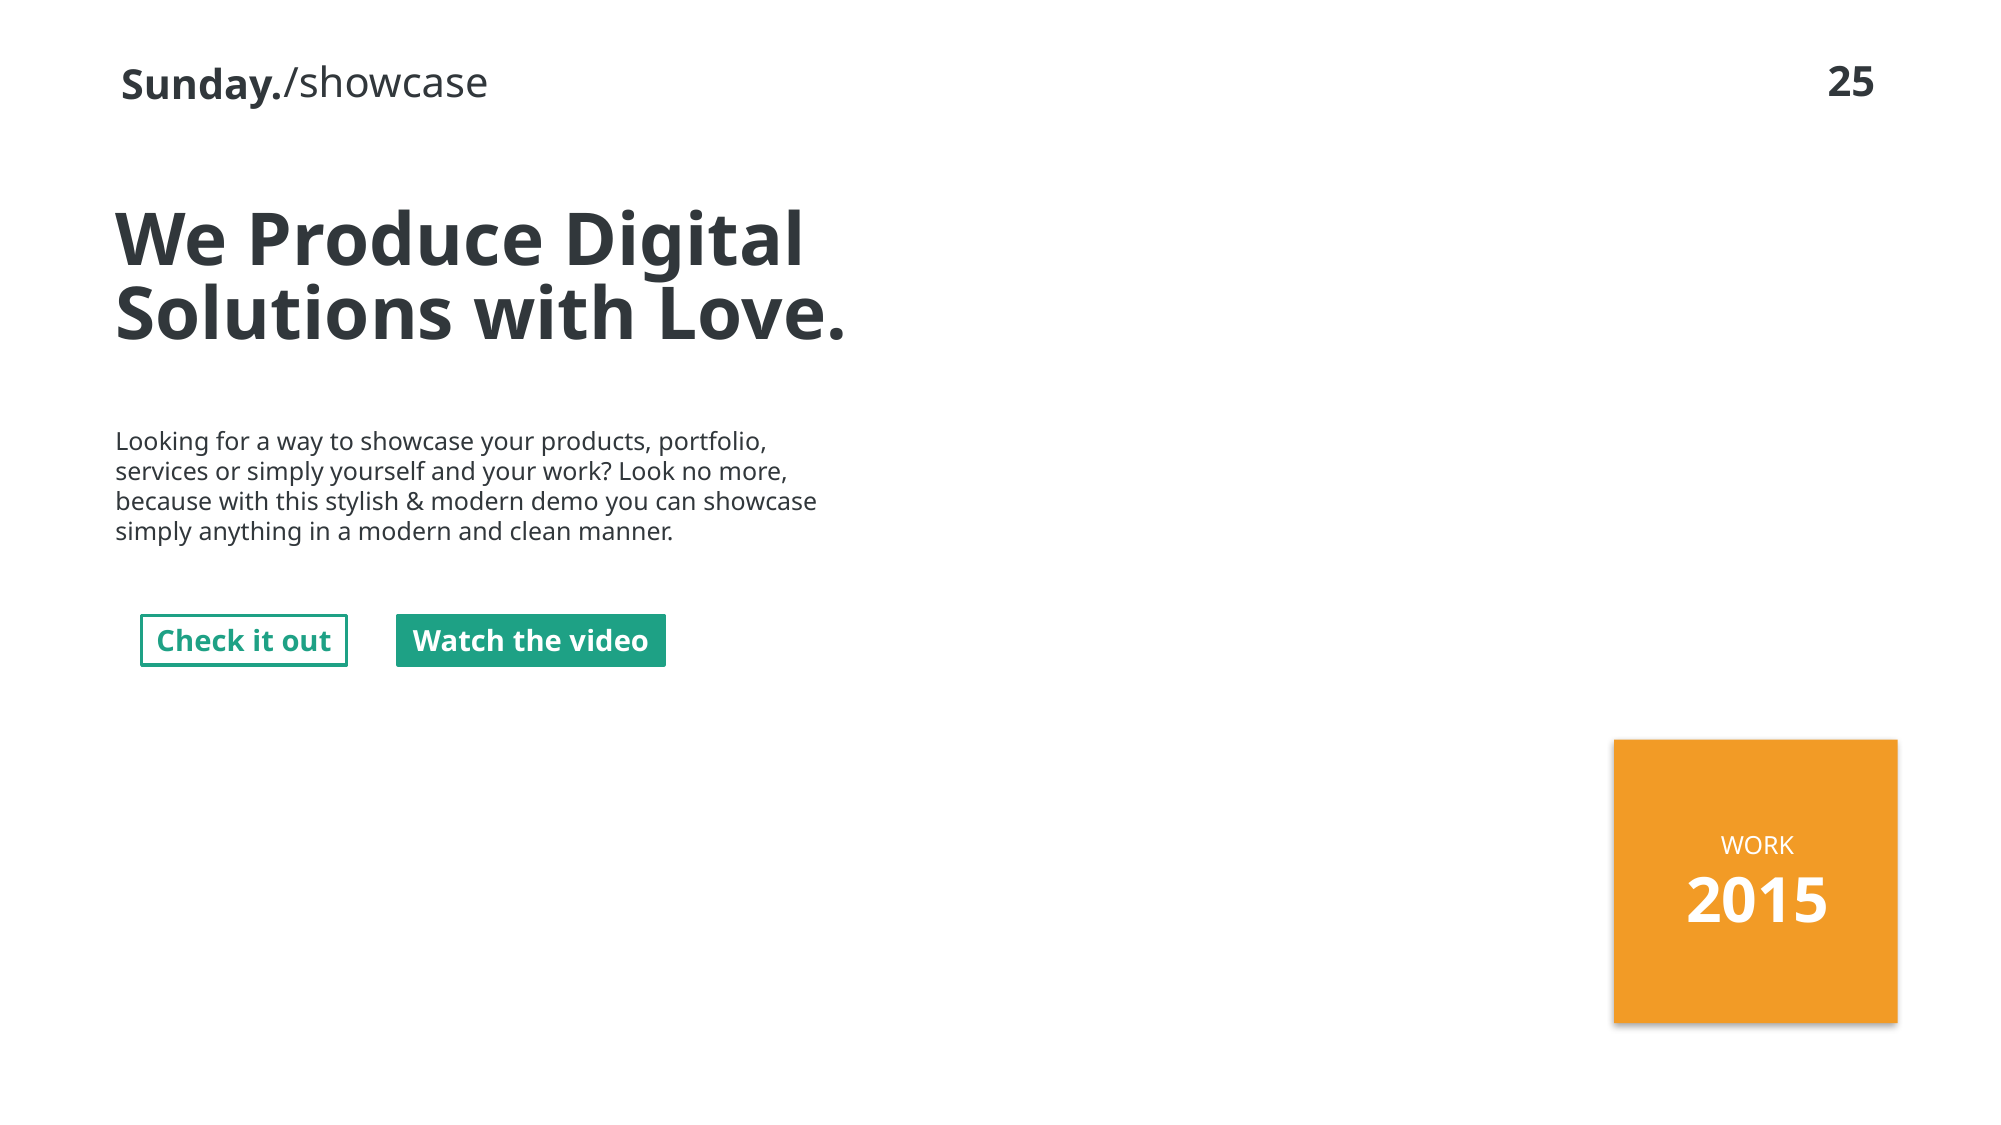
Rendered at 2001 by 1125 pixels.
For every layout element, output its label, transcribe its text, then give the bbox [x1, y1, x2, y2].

list Looking for a way to showcase your products, portfolio, services or simply yourself and your work? Look no more, because with this stylish & modern demo you can showcase simply anything in a modern and clean manner. [100, 417, 871, 756]
text_box Watch the video [398, 615, 665, 666]
picture [1005, 0, 2000, 1125]
title We Produce Digital Solutions with Love. [100, 198, 974, 400]
list /showcase [268, 48, 993, 114]
text_box Check it out [141, 615, 347, 666]
